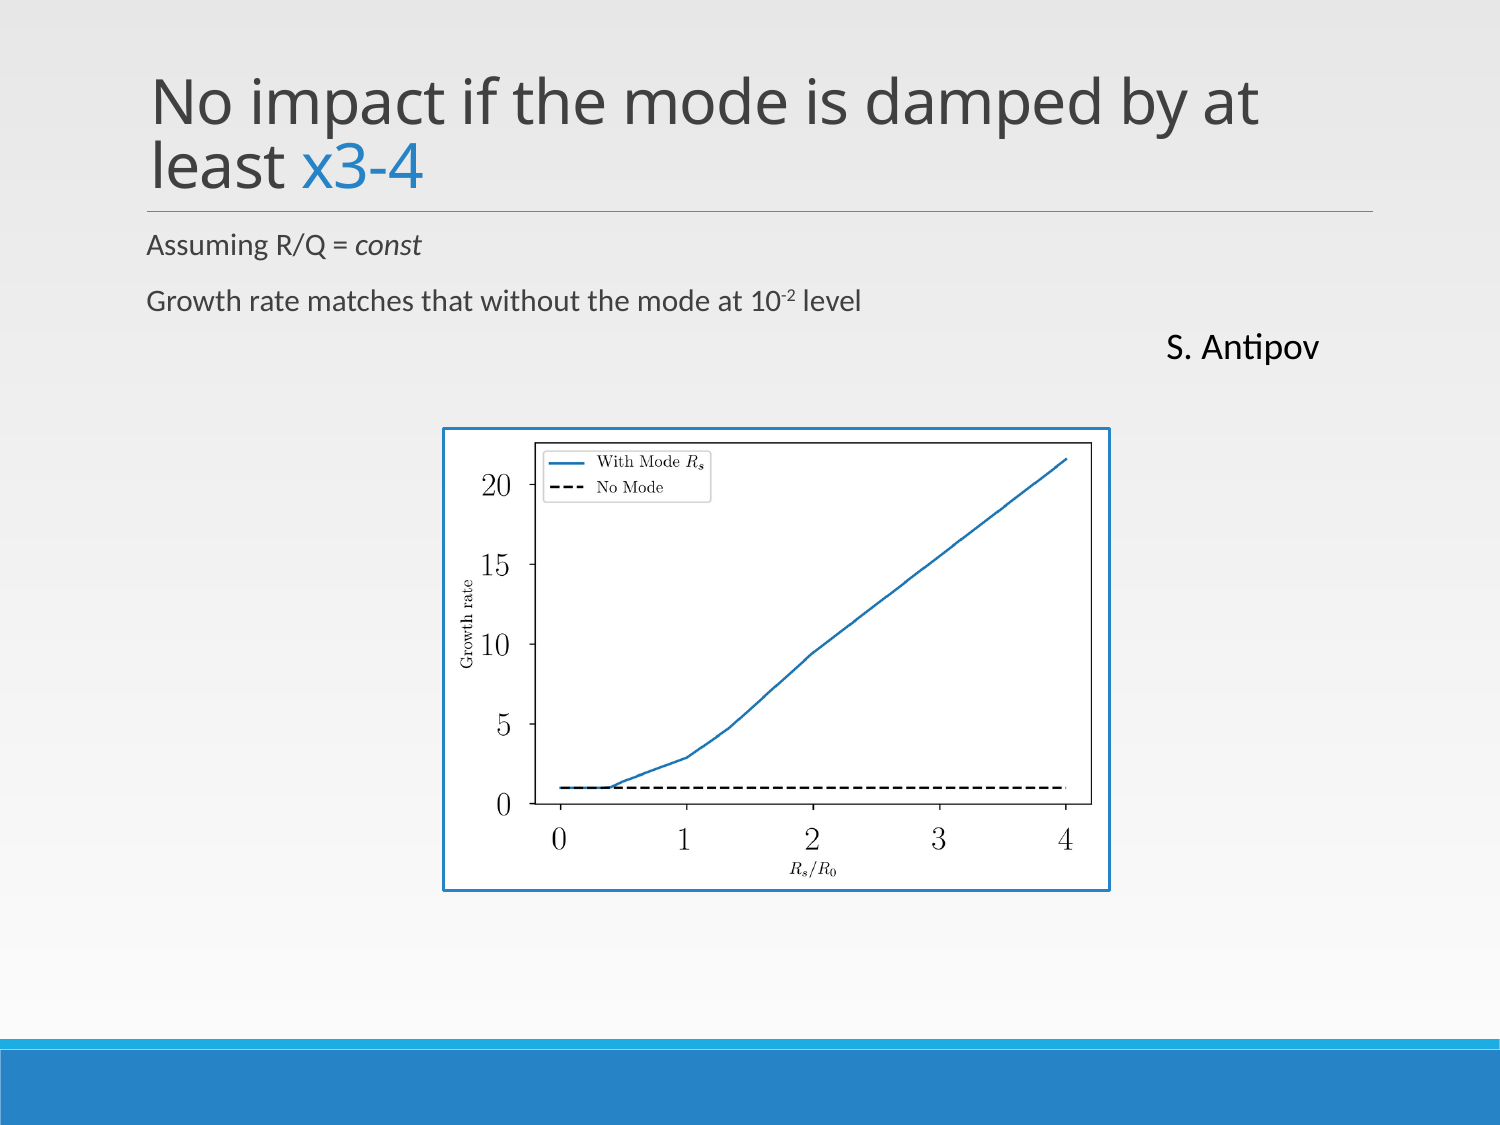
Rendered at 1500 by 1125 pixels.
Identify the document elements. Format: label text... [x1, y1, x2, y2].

list Assuming R/Q = const Growth rate matches that without the mode at 10-2 level [135, 221, 1373, 963]
title No impact if the mode is damped by at least x3-4 [135, 47, 1373, 209]
picture [444, 429, 1109, 890]
text_box S. Antipov [1151, 314, 1412, 375]
